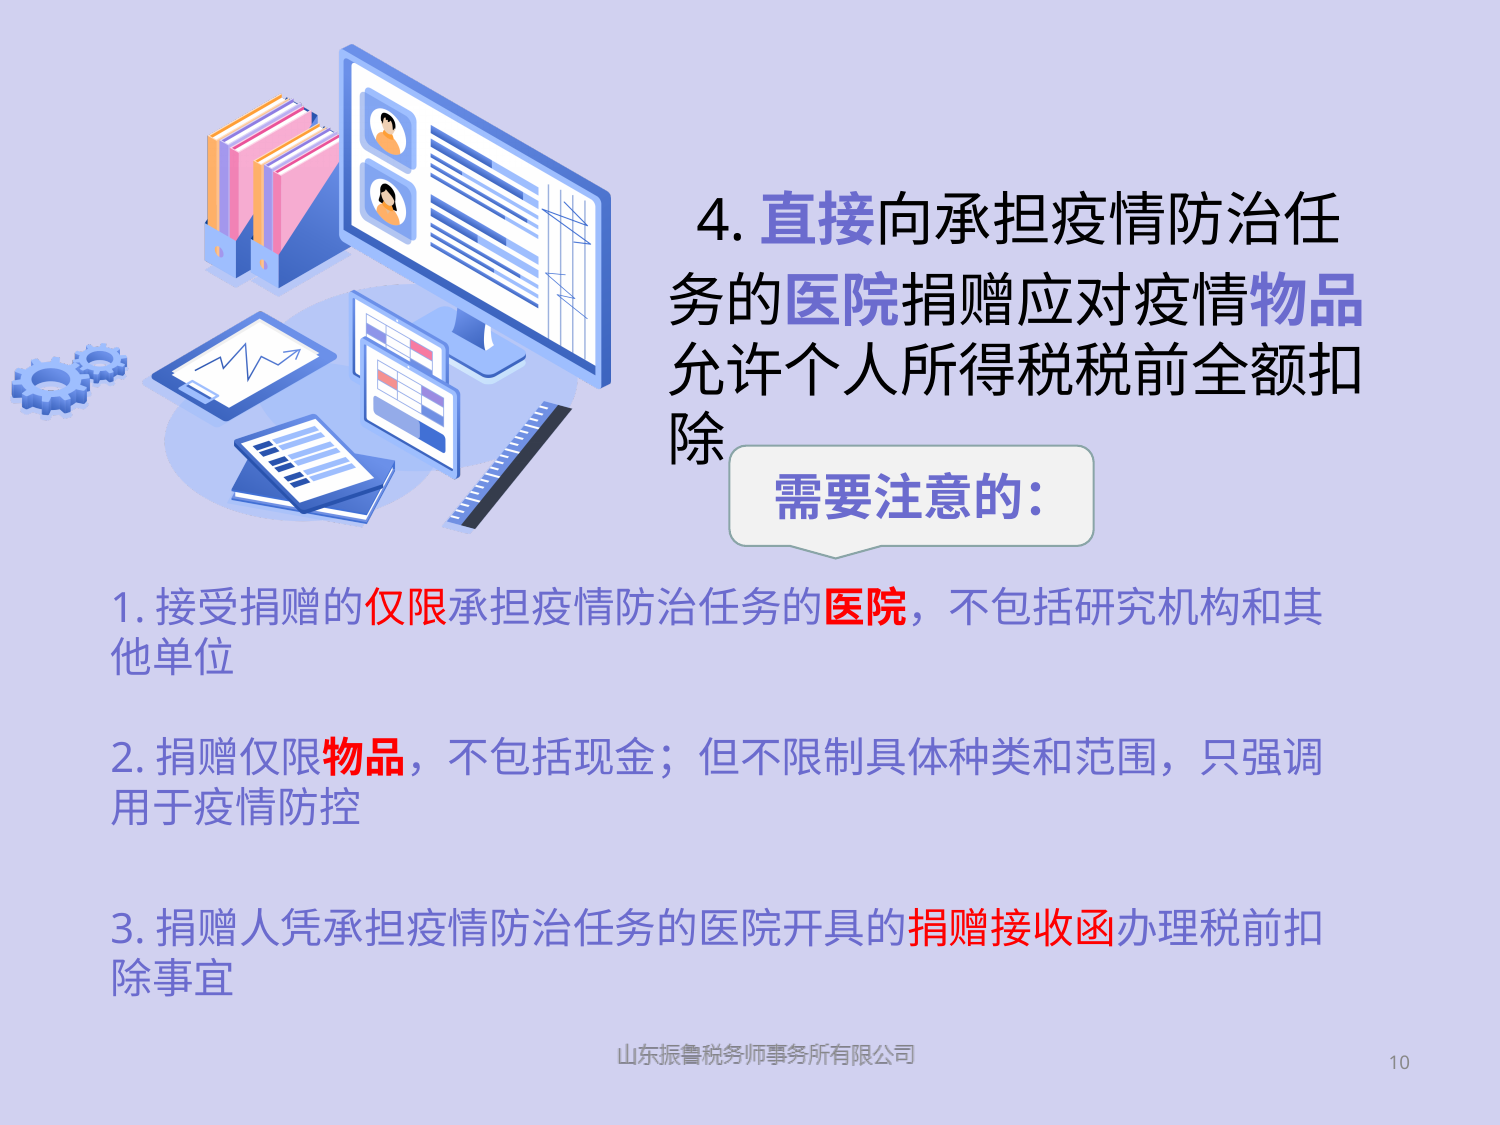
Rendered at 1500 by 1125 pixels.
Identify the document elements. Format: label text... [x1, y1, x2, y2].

text_box 3.捐赠人凭承担疫情防治任务的医院开具的捐赠接收函办理税前扣除事宜 [95, 799, 1372, 1060]
text_box 1.接受捐赠的仅限承担疫情防治任务的医院，不包括研究机构和其他单位 2.捐赠仅限物品，不包括现金；但不限制具体种类和范围，只强调用于疫情防控 [95, 573, 1372, 799]
picture [10, 44, 611, 534]
text_box 4.直接向承担疫情防治任务的医院捐赠应对疫情物品允许个人所得税税前全额扣除 [652, 120, 1409, 960]
text_box 需要注意的： [728, 444, 1095, 560]
slide_number 10 [1074, 1024, 1426, 1103]
picture [482, 1029, 1050, 1082]
